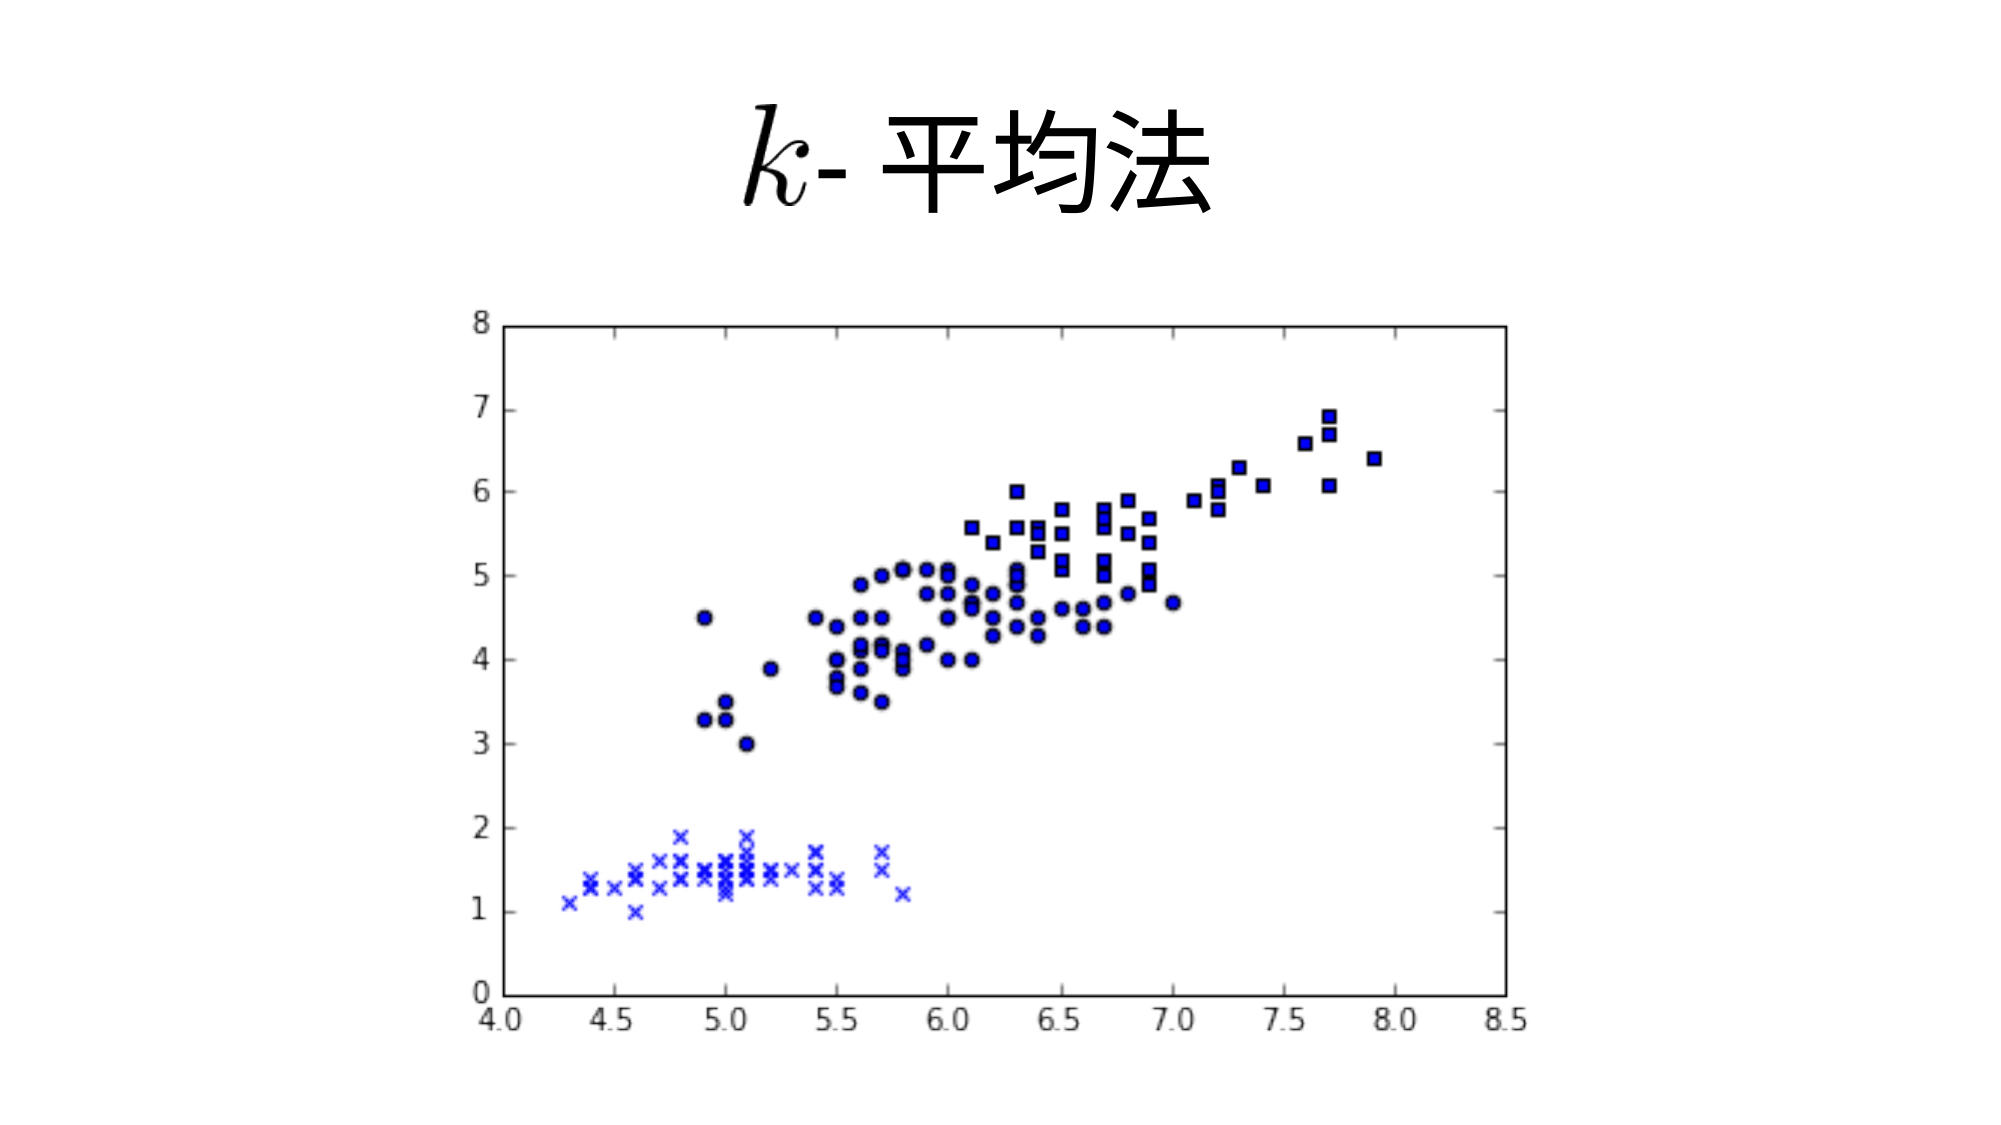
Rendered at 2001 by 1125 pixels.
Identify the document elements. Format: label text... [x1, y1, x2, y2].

picture [449, 290, 1551, 1059]
title -平均法 [137, 59, 1863, 278]
picture [743, 104, 811, 206]
